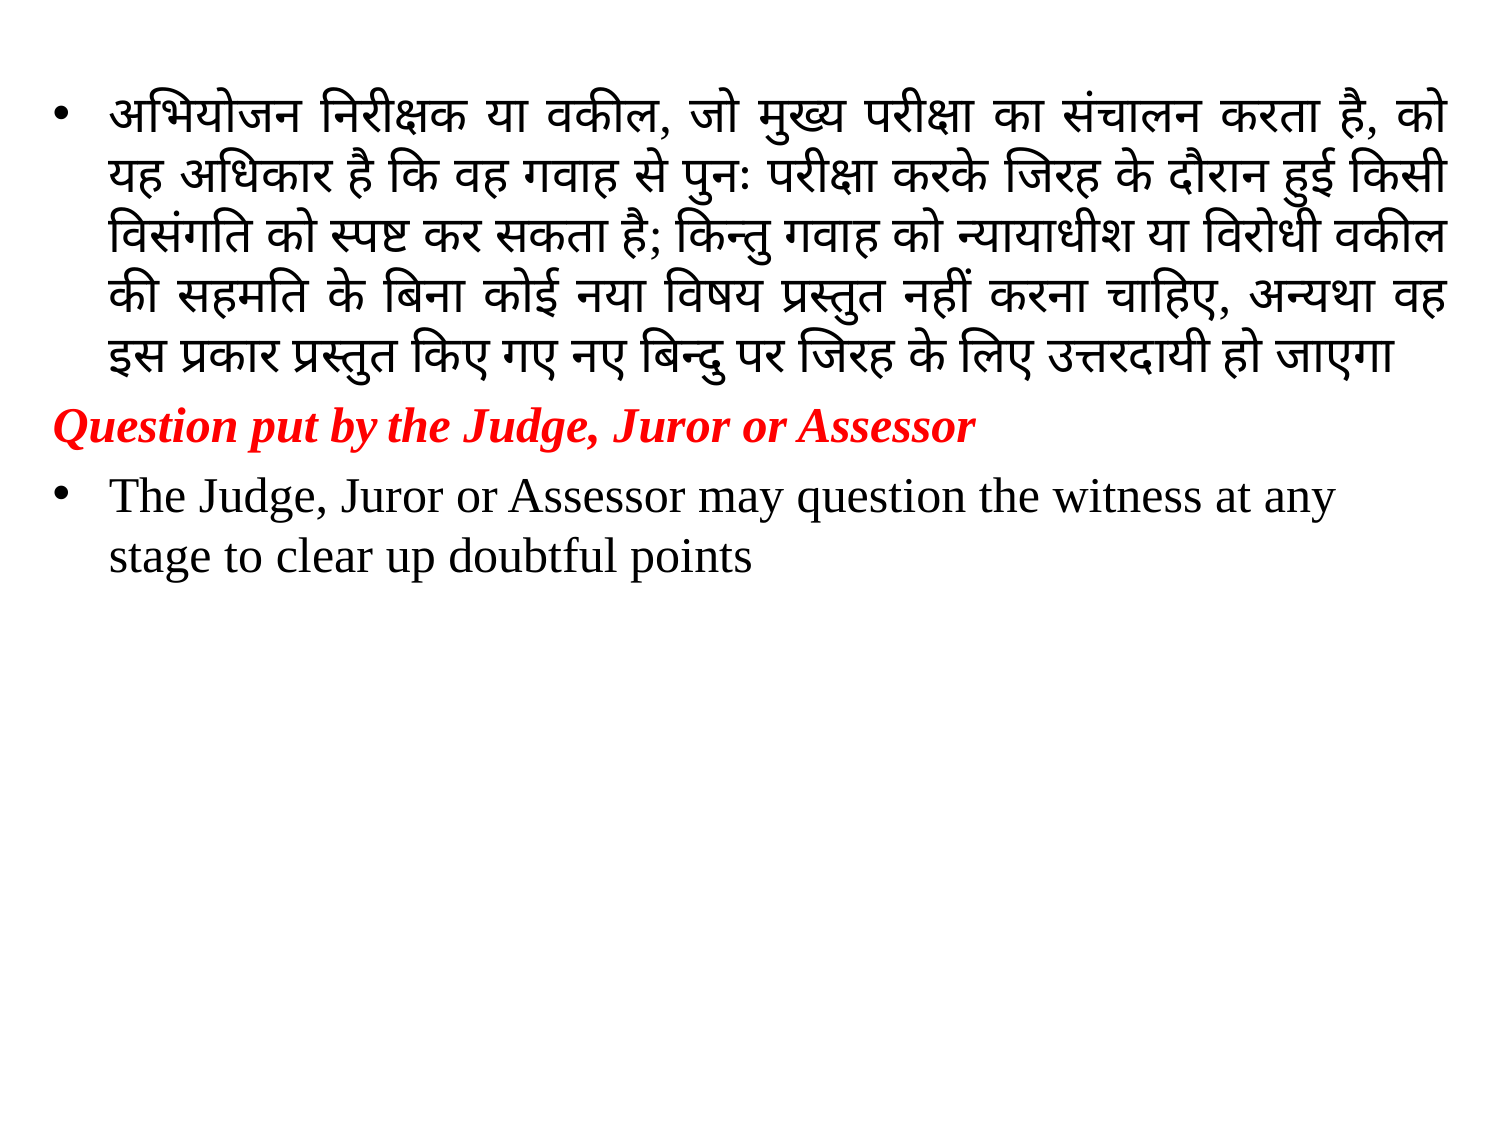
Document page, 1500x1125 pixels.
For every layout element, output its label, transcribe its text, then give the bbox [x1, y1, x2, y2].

list अभियोजन निरीक्षक या वकील, जो मुख्य परीक्षा का संचालन करता है, को यह अधिकार है कि वह गवाह से पुनः परीक्षा करके जिरह के दौरान हुई किसी विसंगति को स्पष्ट कर सकता है; किन्तु गवाह को न्यायाधीश या विरोधी वकील की सहमति के बिना कोई नया विषय प्रस्तुत नहीं करना चाहिए, अन्यथा वह इस प्रकार प्रस्तुत किए गए नए बिन्दु पर जिरह के लिए उत्तरदायी हो जाएगा Question put by the Judge, Juror or Assessor The Judge, Juror or Assessor may question the witness at any stage to clear up doubtful points [37, 75, 1463, 1005]
